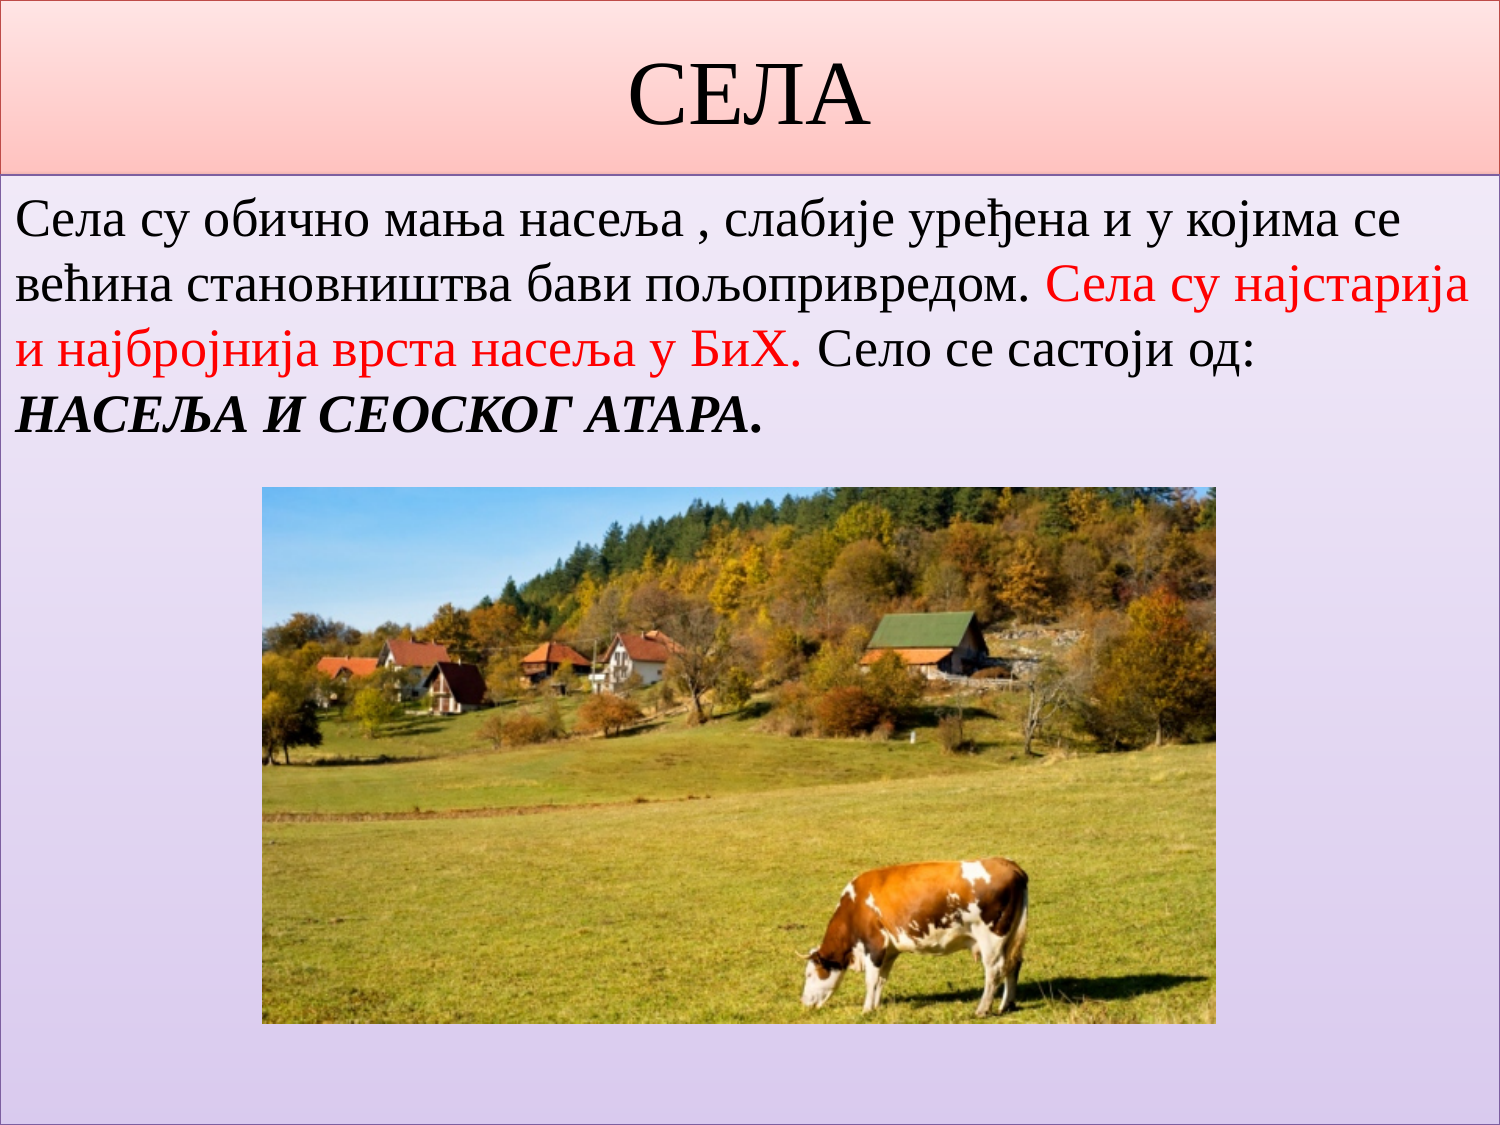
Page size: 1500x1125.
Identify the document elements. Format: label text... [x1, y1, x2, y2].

title СЕЛА [0, 0, 1500, 174]
list Села су обично мања насеља , слабије уређена и у којима се већина становништва бави пољопривредом. Села су најстарија и најбројнија врста насеља у БиХ. Село се састоји од: НАСЕЉА И СЕОСКОГ АТАРА. [0, 174, 1500, 1125]
picture [262, 487, 1216, 1024]
